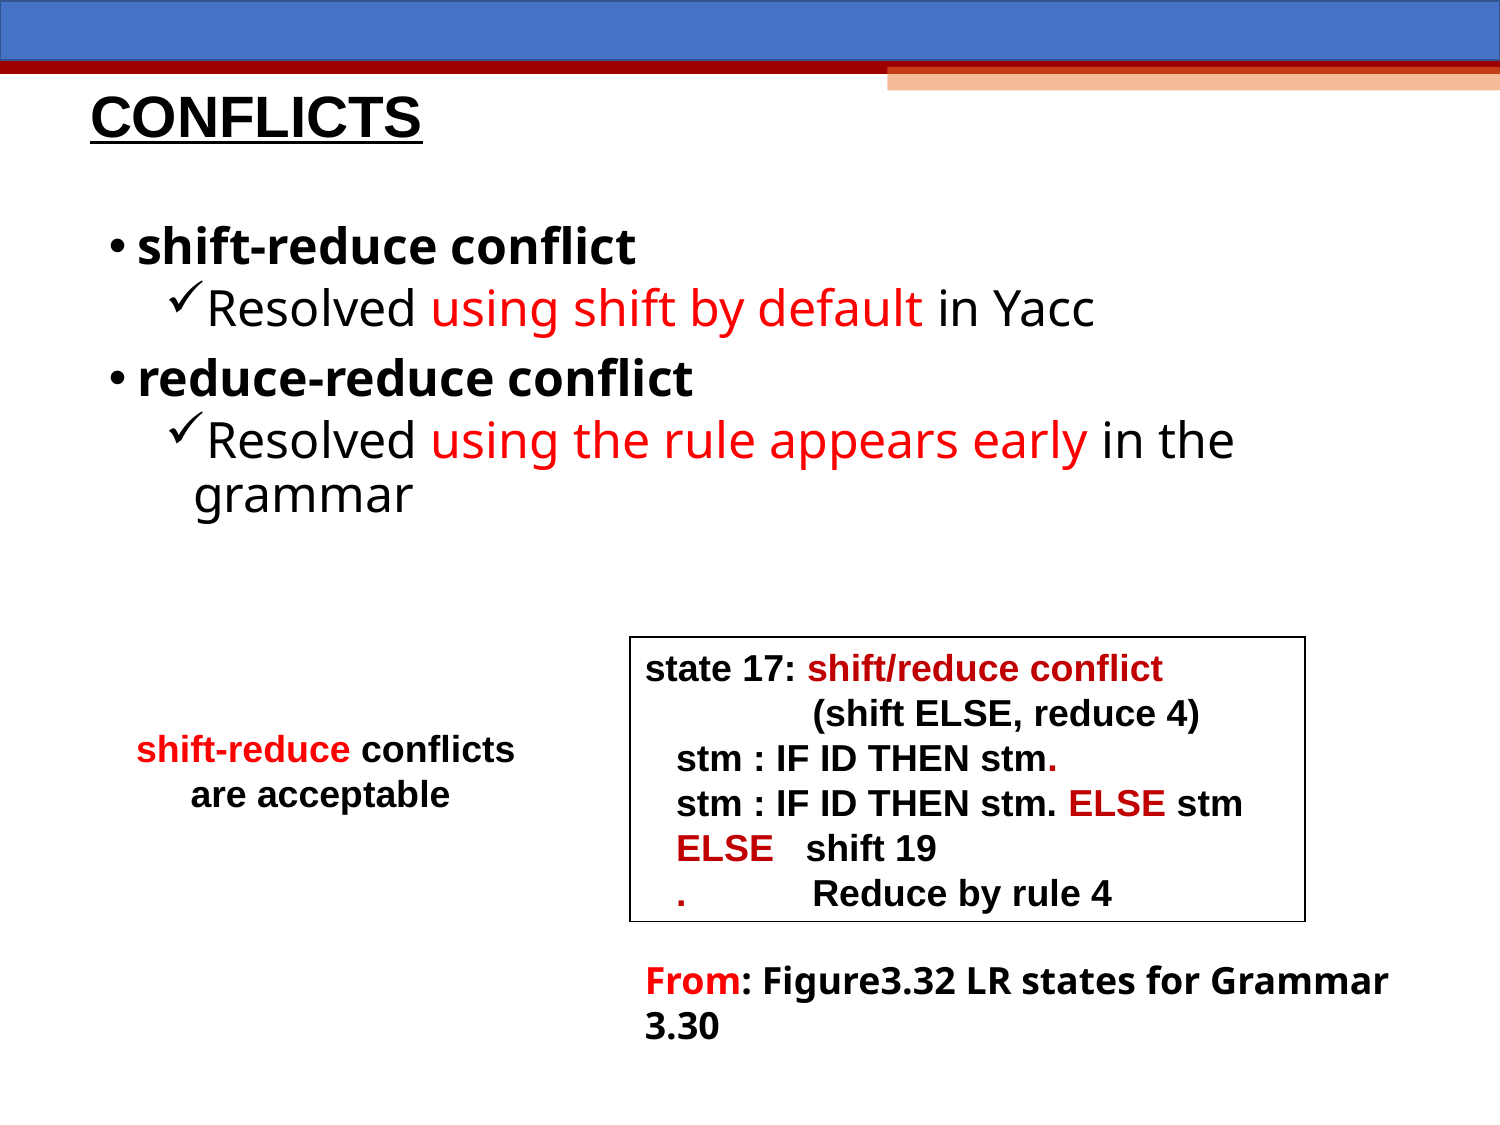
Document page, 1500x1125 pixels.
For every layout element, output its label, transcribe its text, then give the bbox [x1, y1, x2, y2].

text_box state 17: shift/reduce conflict (shift ELSE, reduce 4) stm : IF ID THEN stm. stm : IF ID THEN stm. ELSE stm ELSE shift 19 . Reduce by rule 4 [630, 636, 1305, 922]
list shift-reduce conflict Resolved using shift by default in Yacc reduce-reduce conflict Resolved using the rule appears early in the grammar [93, 214, 1425, 533]
text_box From: Figure3.32 LR states for Grammar 3.30 [630, 949, 1452, 1055]
text_box shift-reduce conflicts are acceptable [121, 717, 531, 823]
title CONFLICTS [75, 47, 1425, 191]
